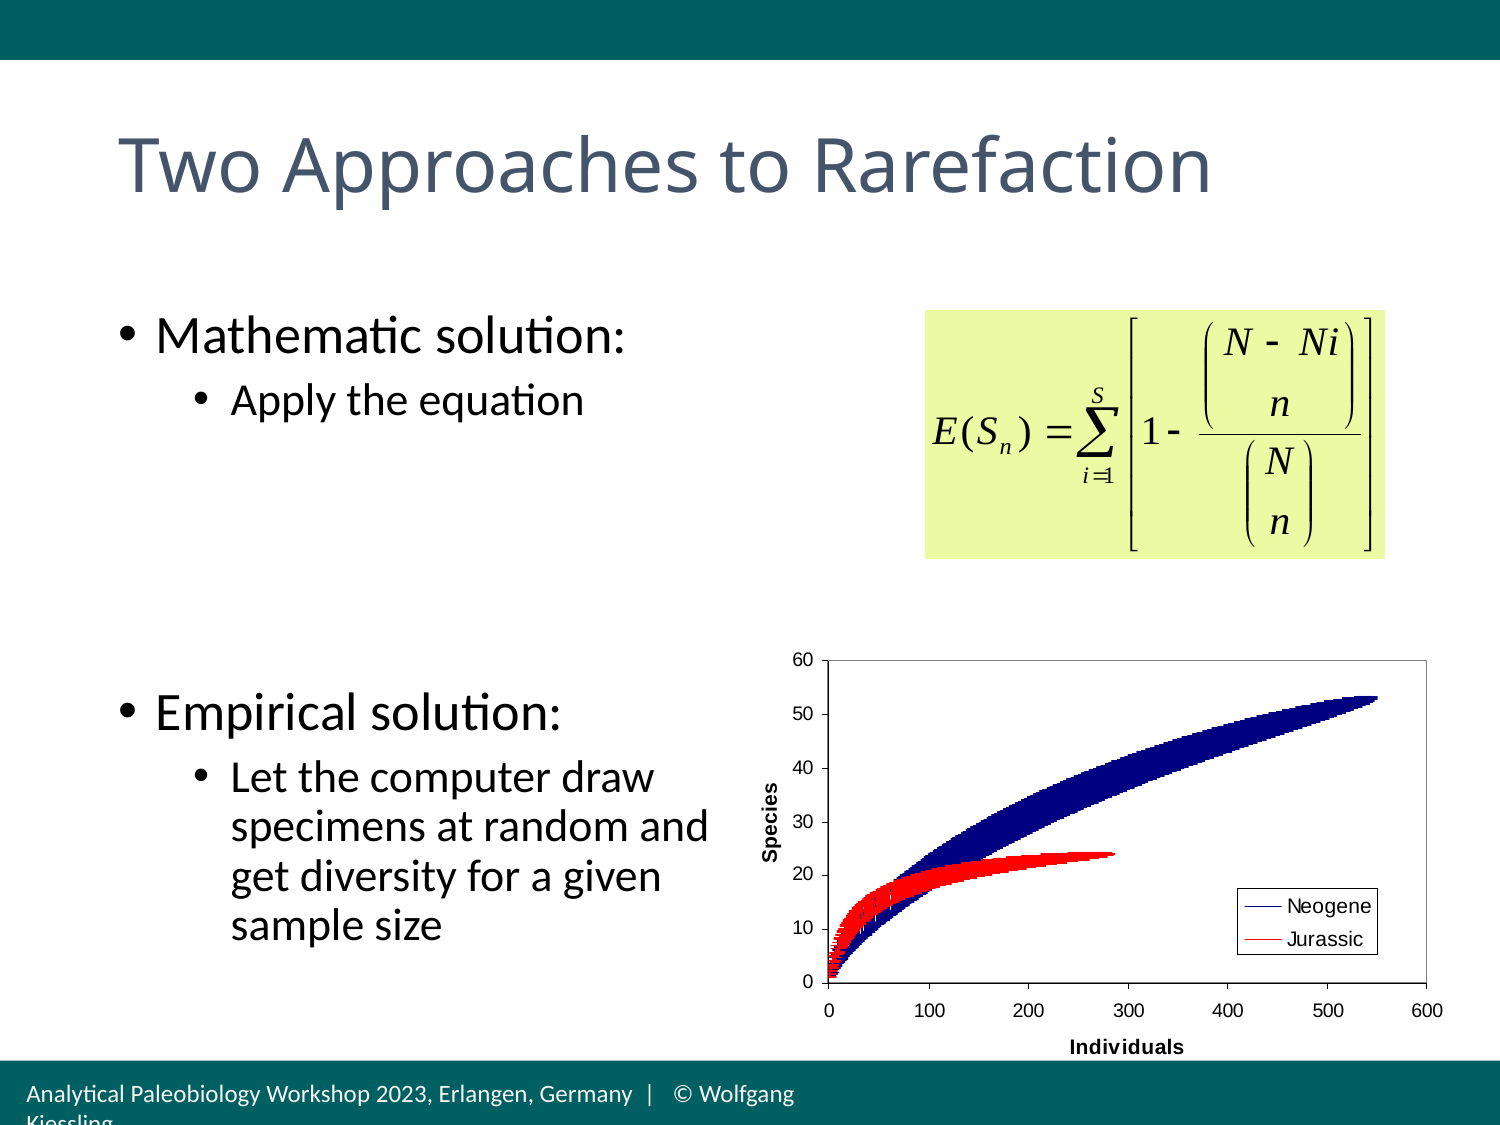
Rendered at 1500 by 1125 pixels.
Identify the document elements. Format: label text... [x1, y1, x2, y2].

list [924, 309, 1386, 560]
list Mathematic solution: Apply the equation Empirical solution: Let the computer draw specimens at random and get diversity for a given sample size [103, 299, 745, 1014]
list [738, 621, 1500, 1081]
title Two Approaches to Rarefaction [103, 59, 1397, 278]
